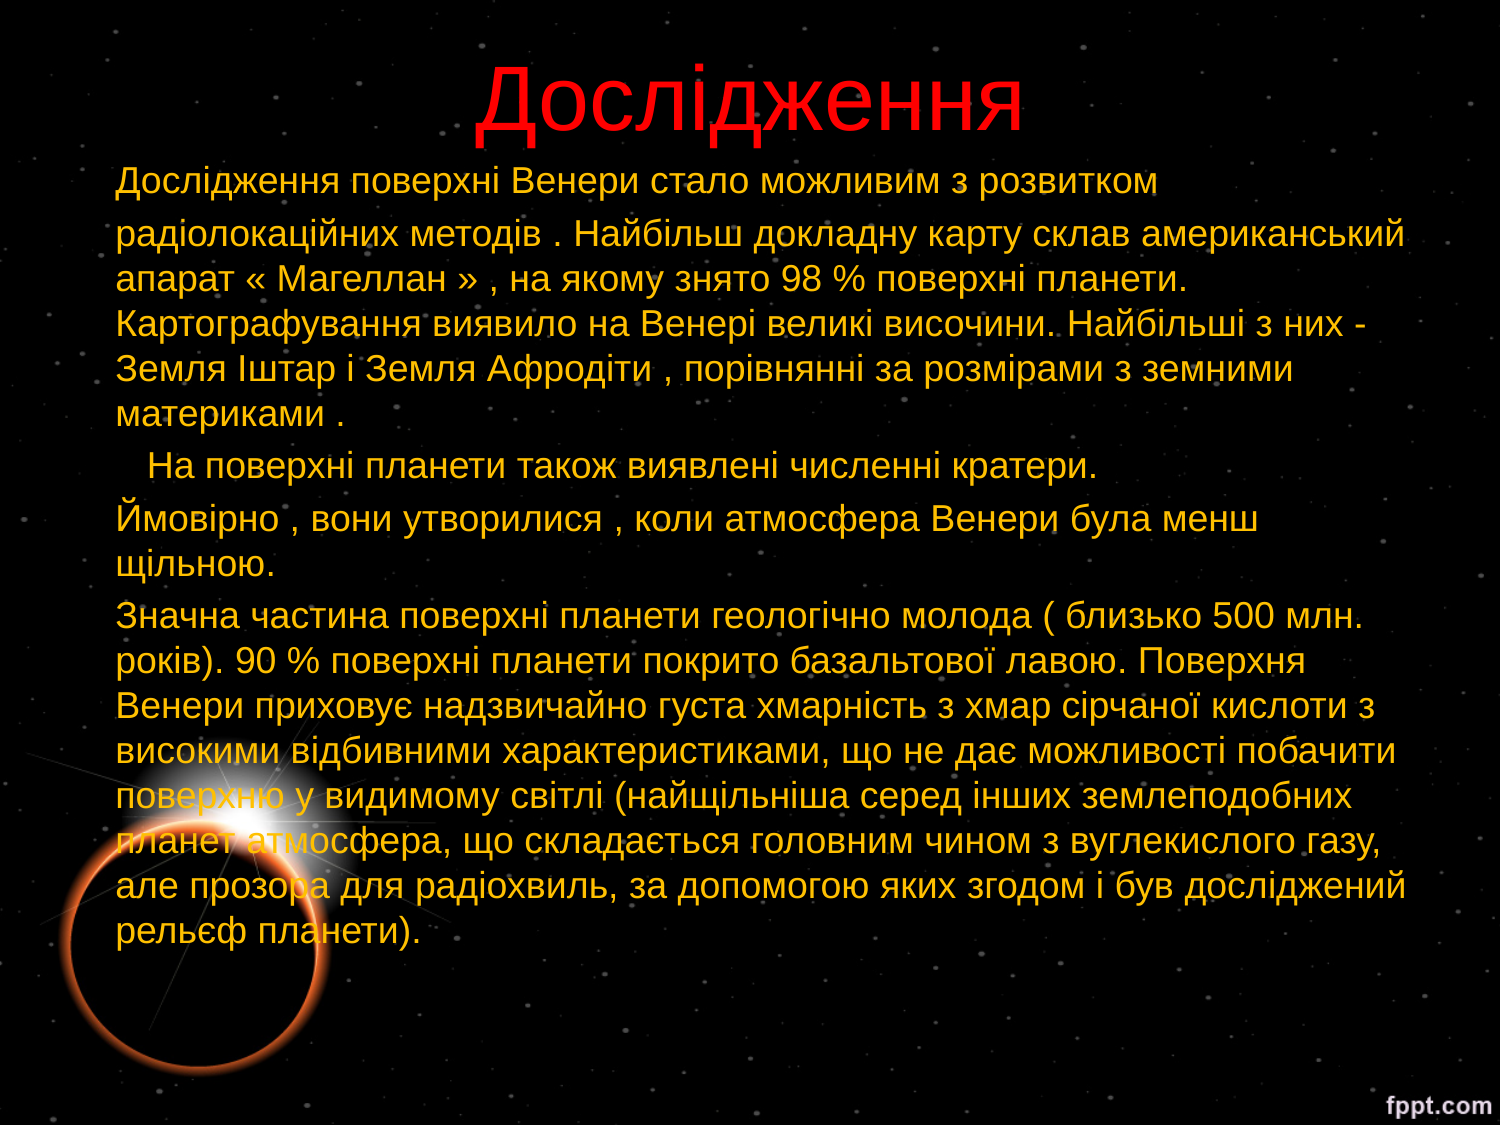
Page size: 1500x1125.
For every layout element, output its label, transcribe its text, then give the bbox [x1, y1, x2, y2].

list Дослідження поверхні Венери стало можливим з розвитком радіолокаційних методів . Найбільш докладну карту склав американський апарат « Магеллан » , на якому знято 98 % поверхні планети. Картографування виявило на Венері великі височини. Найбільші з них - Земля Іштар і Земля Афродіти , порівнянні за розмірами з земними материками . На поверхні планети також виявлені численні кратери. Ймовірно , вони утворилися , коли атмосфера Венери була менш щільною. Значна частина поверхні планети геологічно молода ( близько 500 млн. років). 90 % поверхні планети покрито базальтової лавою. Поверхня Венери приховує надзвичайно густа хмарність з хмар сірчаної кислоти з високими відбивними характеристиками, що не дає можливості побачити поверхню у видимому світлі (найщільніша серед інших землеподобних планет атмосфера, що складається головним чином з вуглекислого газу, але прозора для радіохвиль, за допомогою яких згодом і був досліджений рельєф планети). [100, 148, 1439, 892]
title Дослідження [76, 0, 1427, 188]
picture [0, 0, 1500, 1125]
